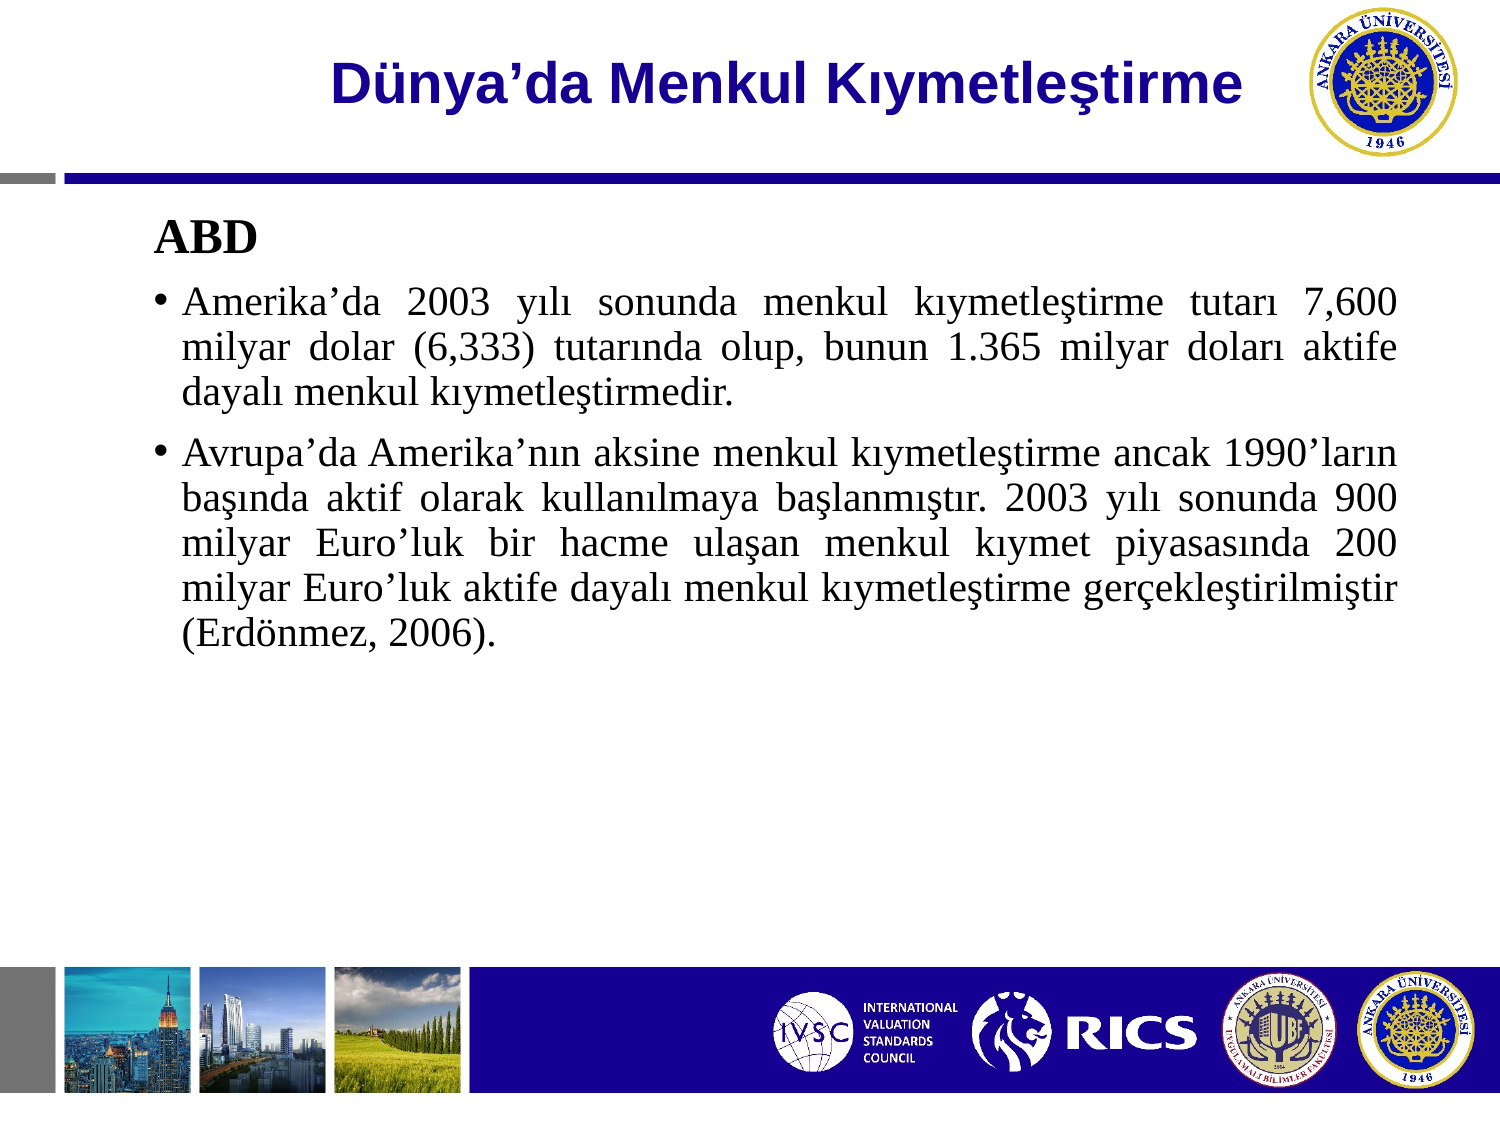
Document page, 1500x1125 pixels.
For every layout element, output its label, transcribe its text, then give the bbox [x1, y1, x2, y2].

list ABD Amerika’da 2003 yılı sonunda menkul kıymetleştirme tutarı 7,600 milyar dolar (6,333) tutarında olup, bunun 1.365 milyar doları aktife dayalı menkul kıymetleştirmedir. Avrupa’da Amerika’nın aksine menkul kıymetleştirme ancak 1990’ların başında aktif olarak kullanılmaya başlanmıştır. 2003 yılı sonunda 900 milyar Euro’luk bir hacme ulaşan menkul kıymet piyasasında 200 milyar Euro’luk aktife dayalı menkul kıymetleştirme gerçekleştirilmiştir (Erdönmez, 2006). [138, 202, 1414, 946]
title Dünya’da Menkul Kıymetleştirme [150, 45, 1425, 234]
picture [0, 0, 1500, 1125]
